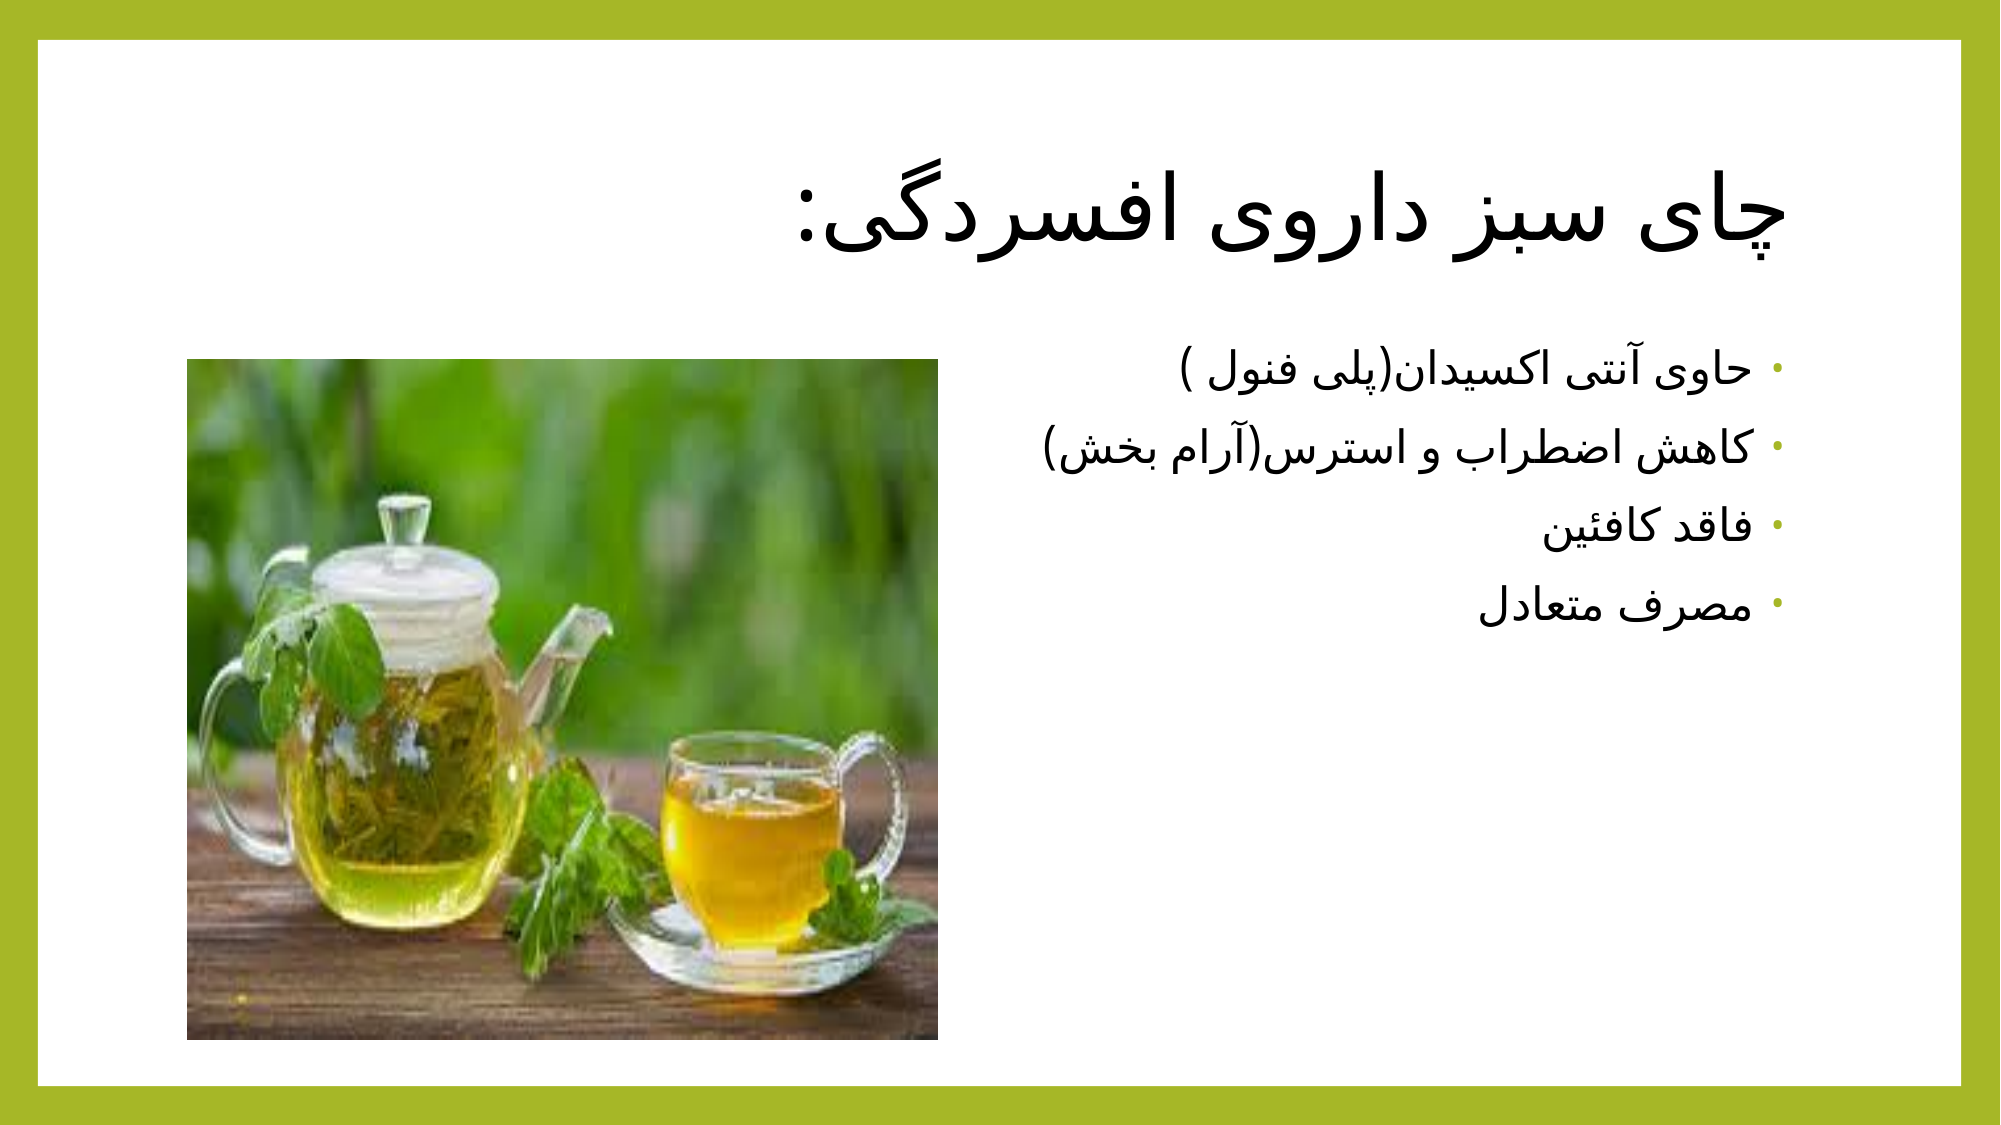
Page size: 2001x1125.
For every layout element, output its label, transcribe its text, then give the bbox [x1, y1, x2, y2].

picture [187, 359, 938, 1040]
list حاوی آنتی اکسیدان(پلی فنول ) کاهش اضطراب و استرس(آرام بخش) فاقد کافئین مصرف متعادل [187, 337, 1808, 1000]
title چای سبز داروی افسردگی: [187, 99, 1808, 323]
